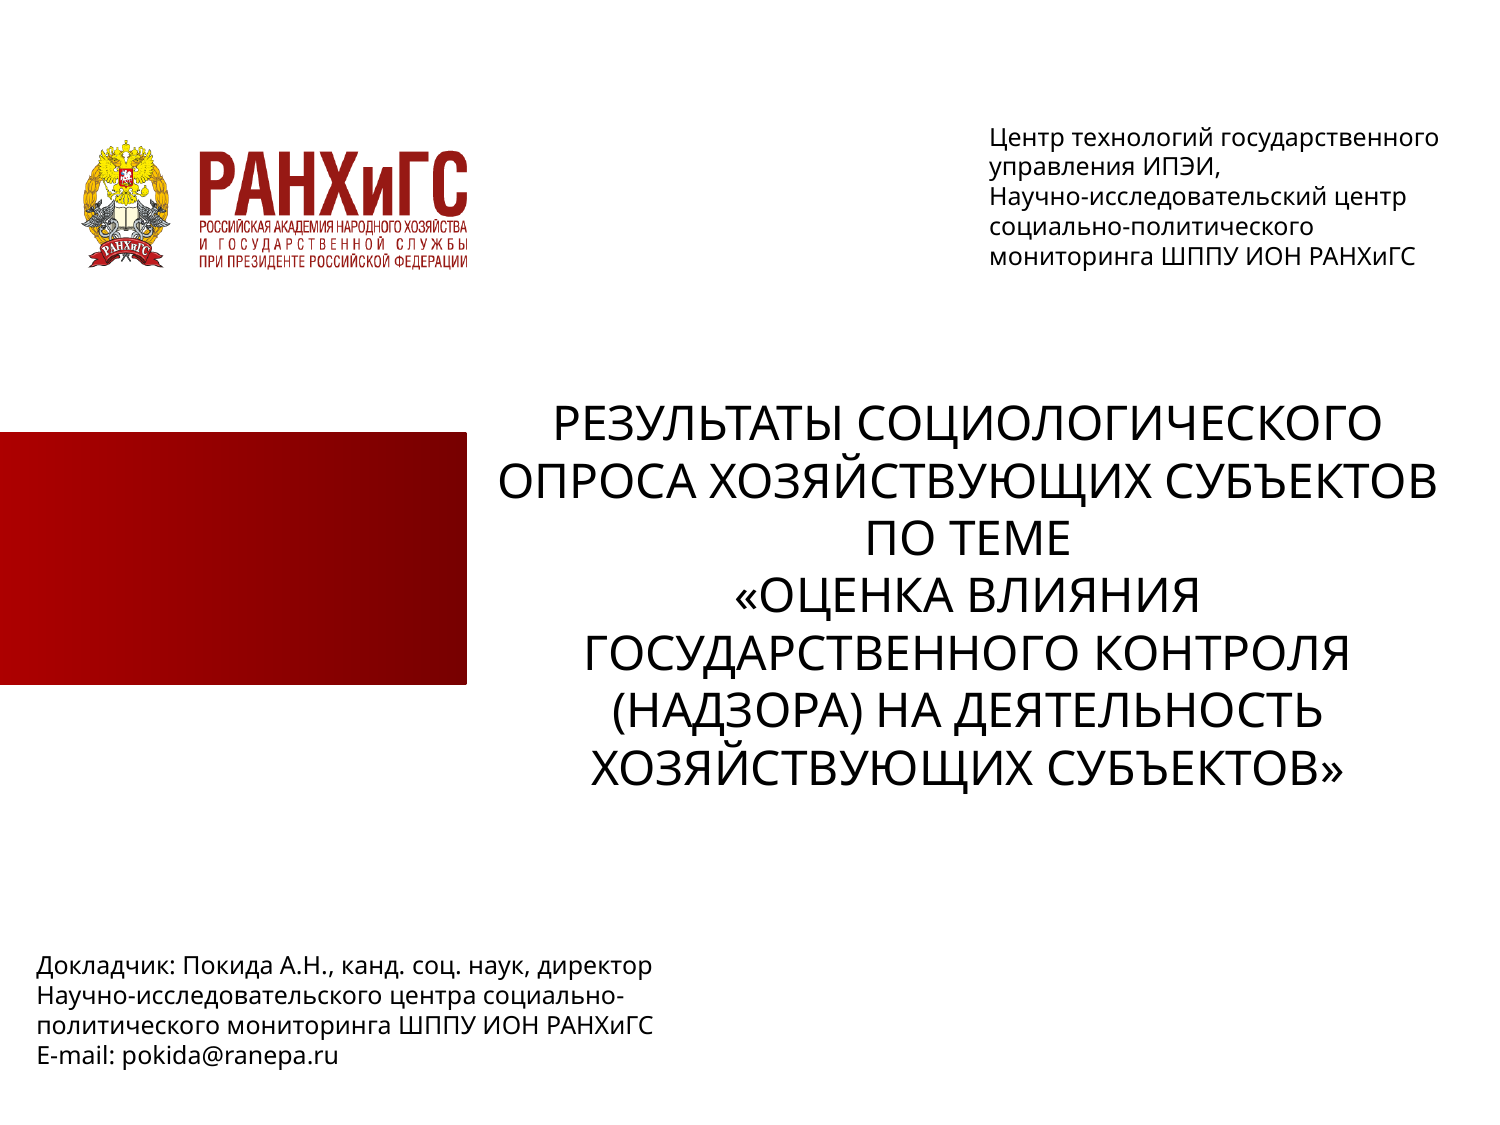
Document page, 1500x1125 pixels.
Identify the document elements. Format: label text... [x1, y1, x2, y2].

text_box Результаты социологического опроса хозяйствующих субъектов по теме «Оценка влияния государственного контроля (надзора) на деятельность хозяйствующих субъектов» [478, 385, 1459, 803]
text_box [0, 432, 467, 685]
picture [81, 139, 467, 270]
text_box Докладчик: Покида А.Н., канд. соц. наук, директор Научно-исследовательского центра социально-политического мониторинга ШППУ ИОН РАНХиГС E-mail: pokida@ranepa.ru [21, 942, 734, 1077]
text_box Центр технологий государственного управления ИПЭИ, Научно-исследовательский центр социально-политического мониторинга ШППУ ИОН РАНХиГС [974, 113, 1469, 279]
